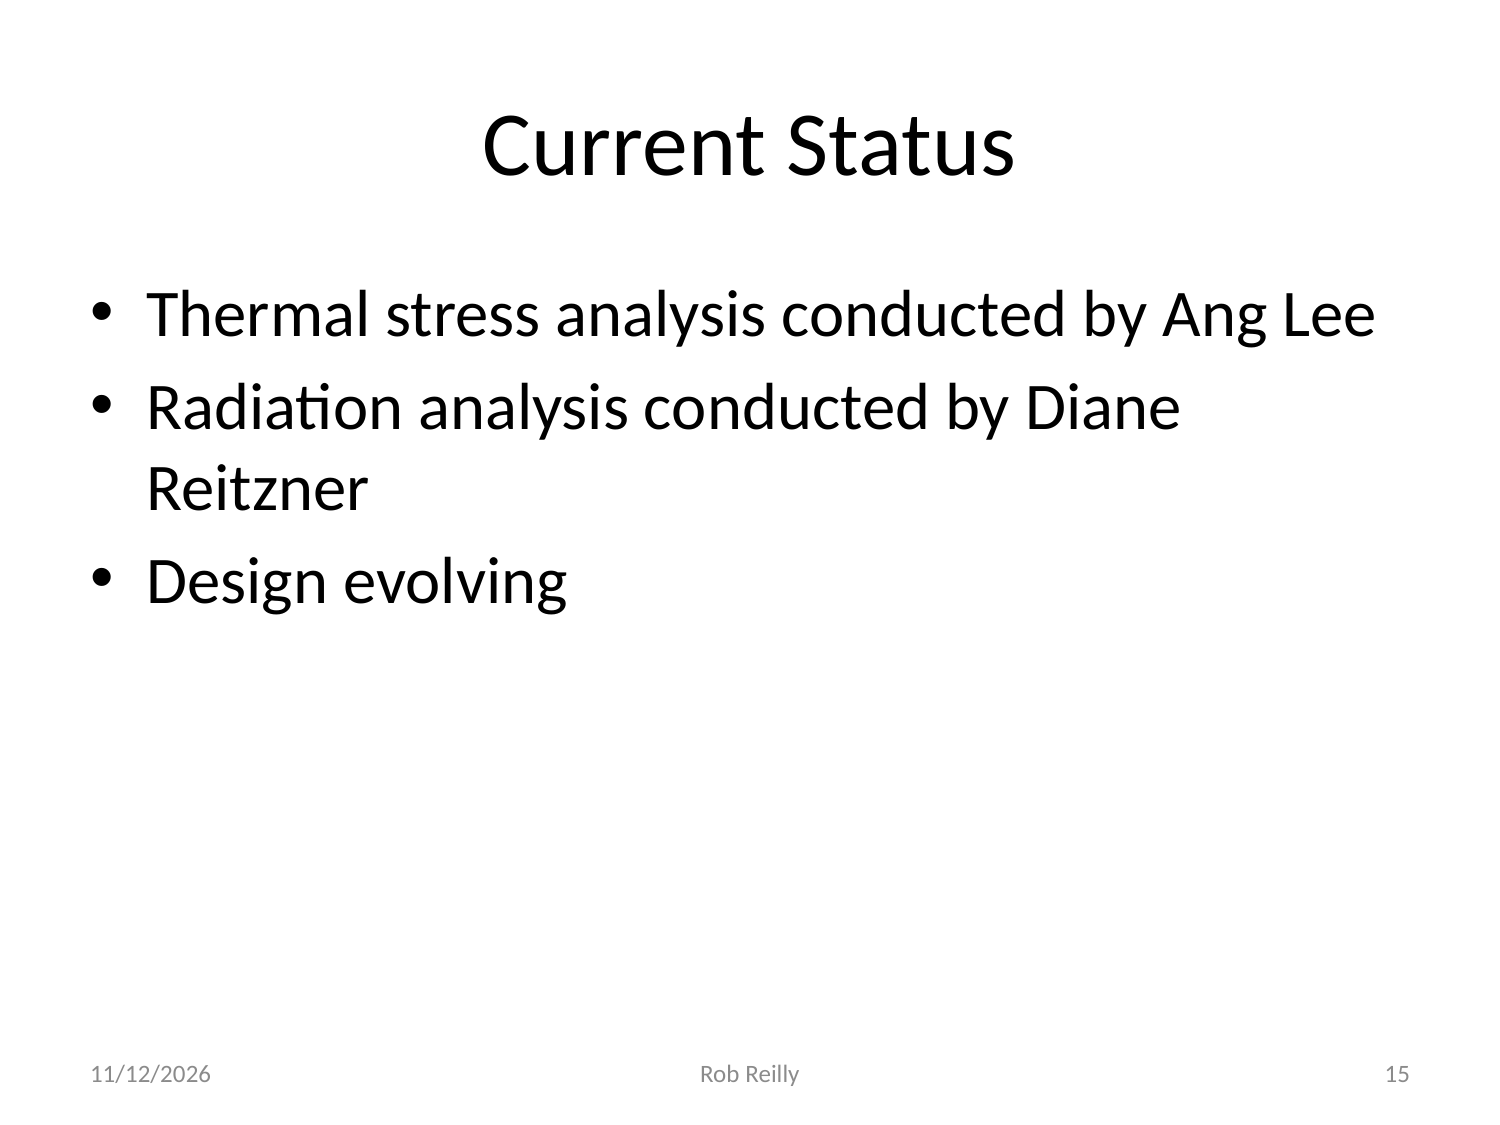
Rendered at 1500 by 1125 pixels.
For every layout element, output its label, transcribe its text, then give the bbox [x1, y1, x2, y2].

title Current Status [75, 45, 1425, 233]
footer Rob Reilly [512, 1042, 988, 1103]
slide_number 15 [1074, 1042, 1425, 1103]
list Thermal stress analysis conducted by Ang Lee Radiation analysis conducted by Diane Reitzner Design evolving [75, 262, 1425, 1005]
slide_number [75, 1042, 425, 1103]
